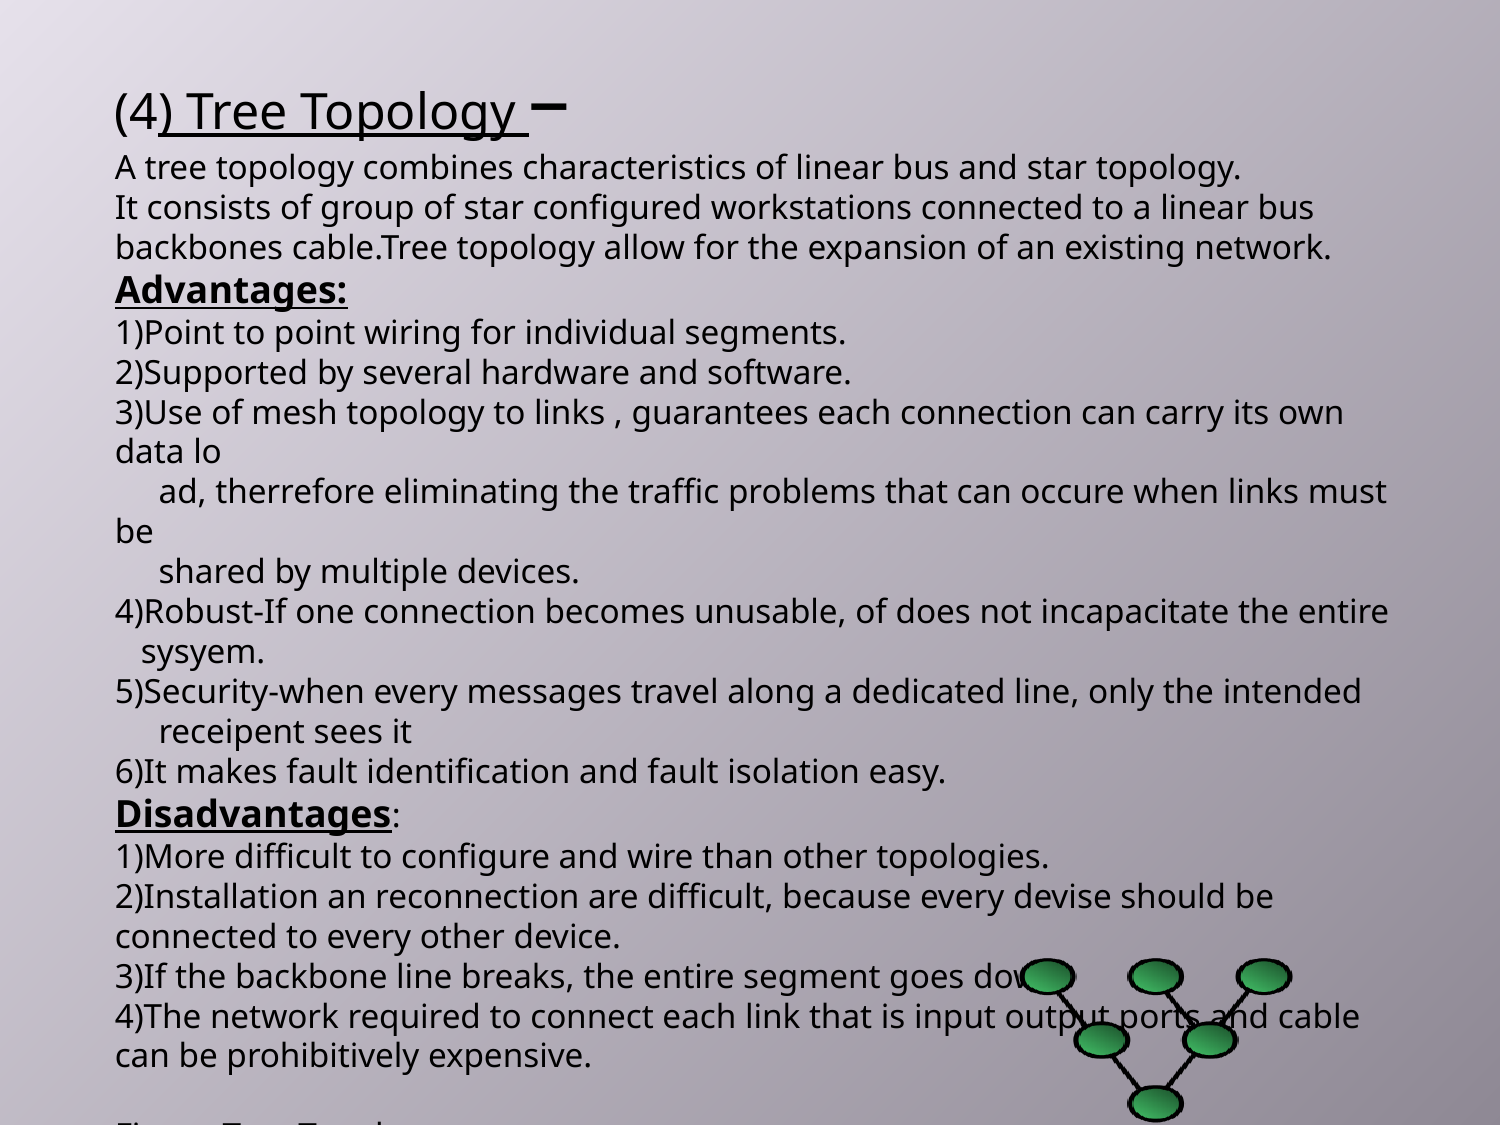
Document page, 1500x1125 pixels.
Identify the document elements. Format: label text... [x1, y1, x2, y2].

text_box (4) Tree Topology – A tree topology combines characteristics of linear bus and star topology. It consists of group of star configured workstations connected to a linear bus backbones cable.Tree topology allow for the expansion of an existing network. Advantages: 1)Point to point wiring for individual segments. 2)Supported by several hardware and software. 3)Use of mesh topology to links , guarantees each connection can carry its own data lo ad, therrefore eliminating the traffic problems that can occure when links must be shared by multiple devices. 4)Robust-If one connection becomes unusable, of does not incapacitate the entire sysyem. 5)Security-when every messages travel along a dedicated line, only the intended receipent sees it 6)It makes fault identification and fault isolation easy. Disadvantages: 1)More difficult to configure and wire than other topologies. 2)Installation an reconnection are difficult, because every devise should be connected to every other device. 3)If the backbone line breaks, the entire segment goes down. 4)The network required to connect each link that is input output ports and cable can be prohibitively expensive. Figure-Tree Topology. [99, 38, 1413, 1125]
picture [1015, 949, 1301, 1125]
